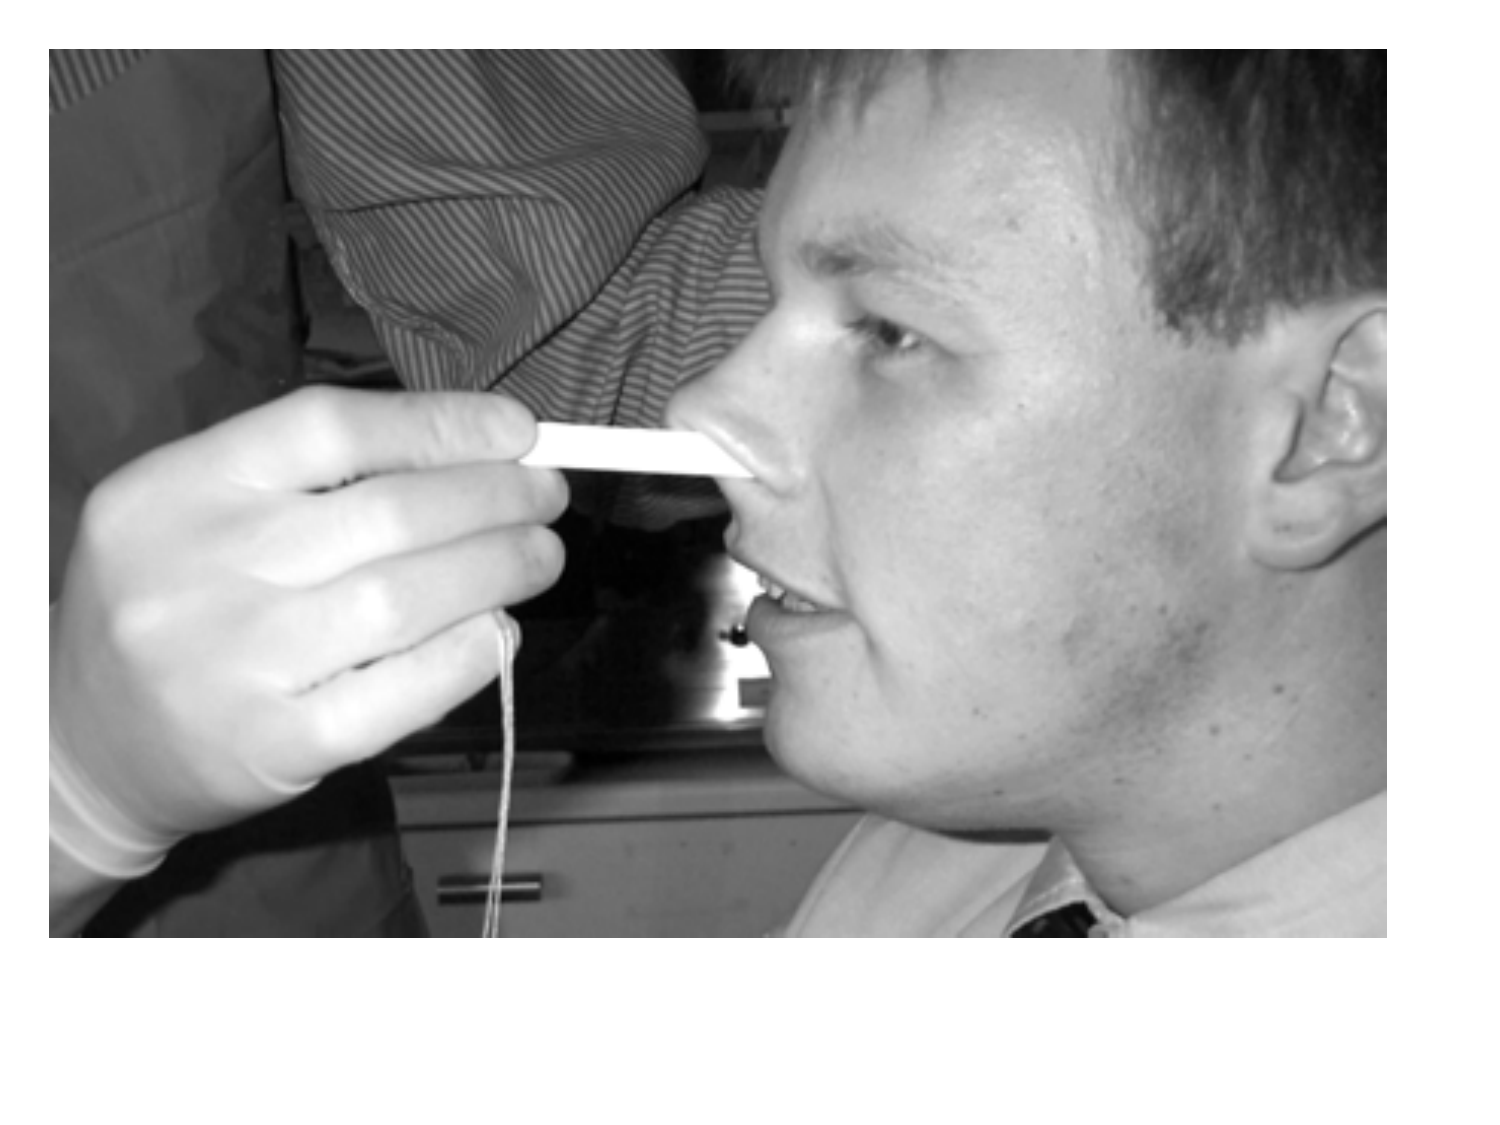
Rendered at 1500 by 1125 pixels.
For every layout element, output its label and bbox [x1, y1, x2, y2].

list [49, 49, 1387, 938]
